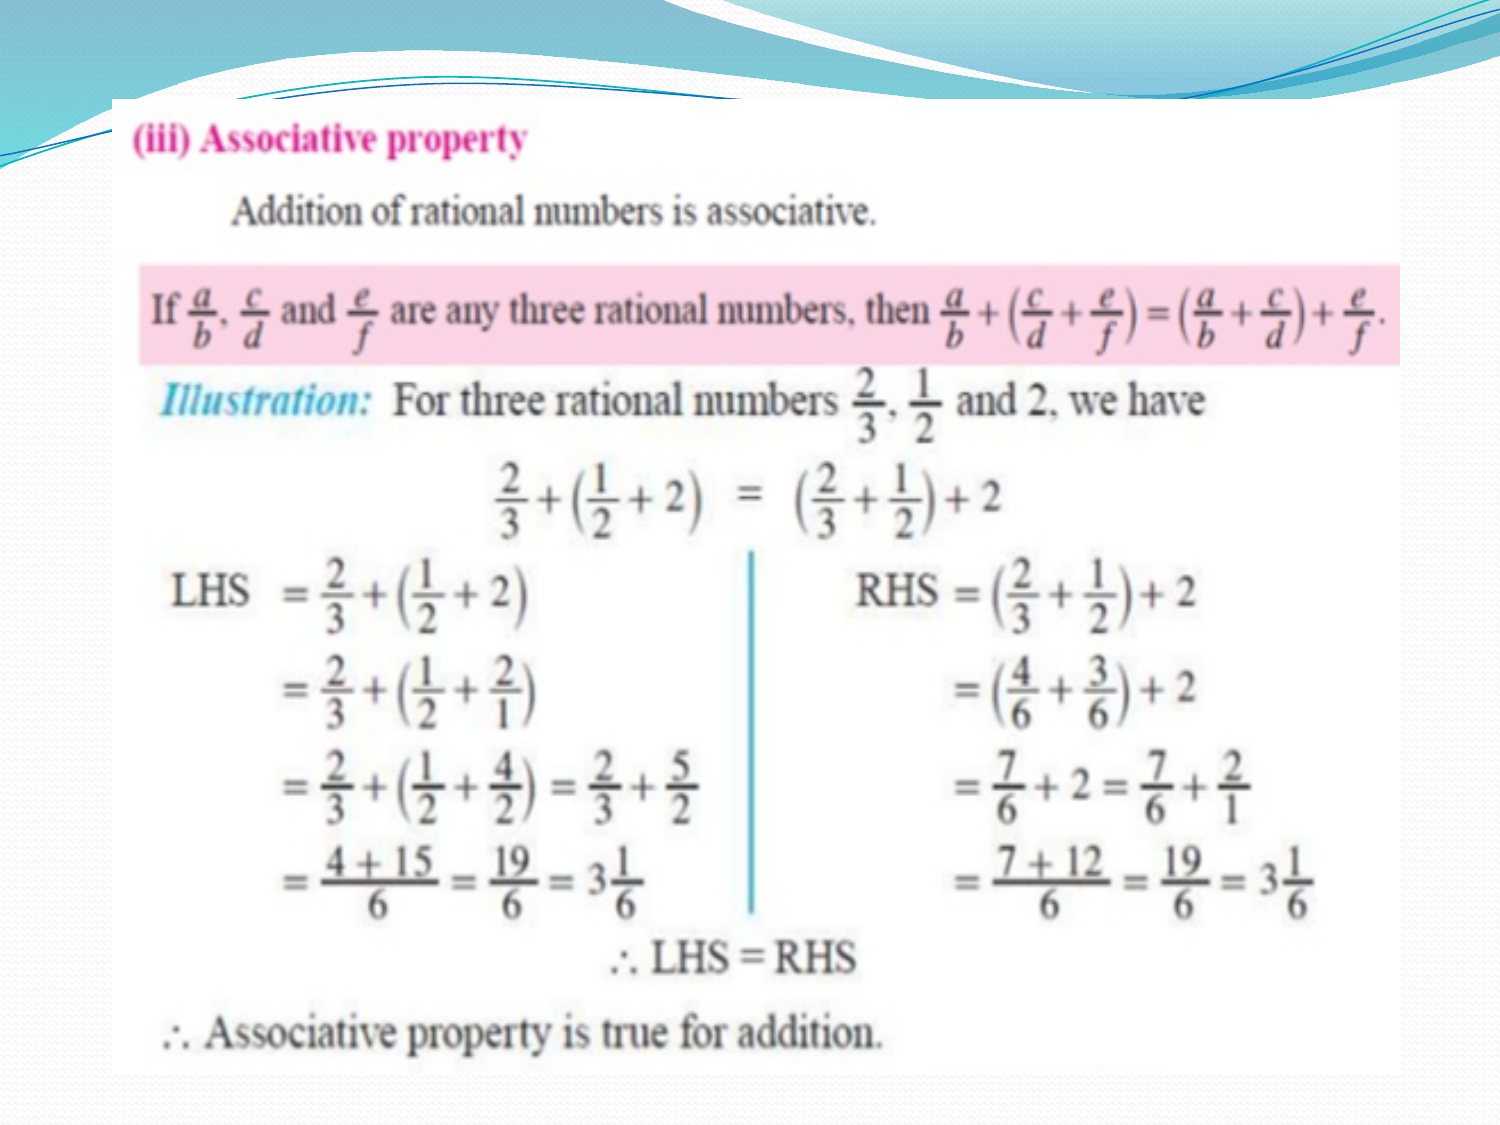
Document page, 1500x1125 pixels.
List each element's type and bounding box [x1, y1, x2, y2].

picture [112, 99, 1401, 1076]
